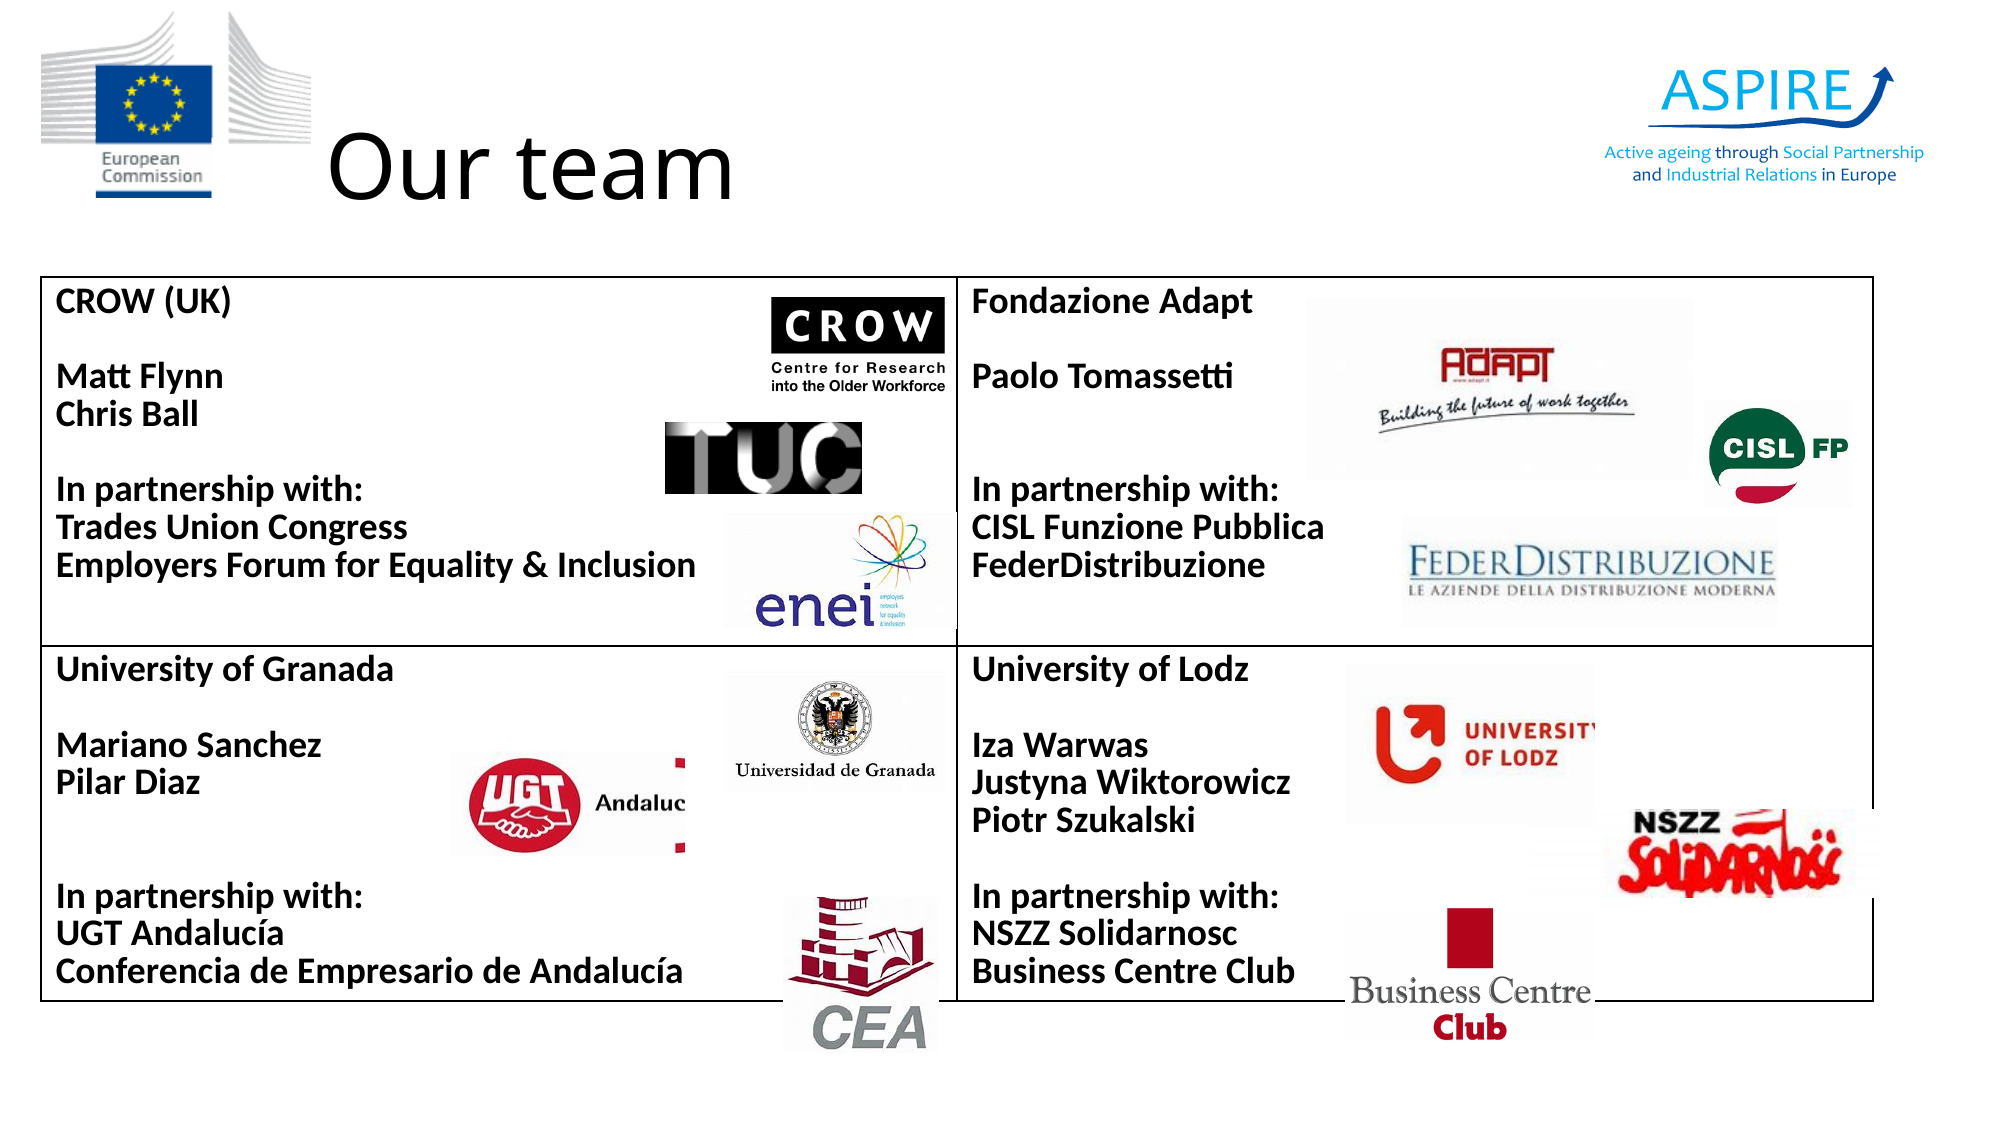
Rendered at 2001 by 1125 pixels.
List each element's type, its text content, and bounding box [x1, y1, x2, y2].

table_header CROW (UK) Matt Flynn Chris Ball In partnership with: Trades Union Congress Employers Forum for Equality & Inclusion [42, 278, 956, 645]
picture [1345, 907, 1595, 1043]
title Our team [310, 61, 1863, 276]
picture [451, 751, 685, 856]
picture [723, 670, 945, 792]
picture [1402, 516, 1778, 628]
picture [771, 297, 945, 394]
table_cell University of Lodz Iza Warwas Justyna Wiktorowicz Piotr Szukalski In partnership with: NSZZ Solidarnosc Business Centre Club [958, 647, 1872, 1000]
picture [665, 422, 862, 494]
picture [1345, 663, 1885, 898]
table_header Fondazione Adapt Paolo Tomassetti In partnership with: CISL Funzione Pubblica FederDistribuzione [958, 278, 1872, 645]
picture [1306, 298, 1693, 481]
picture [1529, 11, 2000, 228]
picture [723, 512, 957, 629]
picture [783, 897, 939, 1053]
picture [1704, 401, 1852, 509]
table_cell University of Granada Mariano Sanchez Pilar Diaz In partnership with: UGT Andalucía Conferencia de Empresario de Andalucía [42, 647, 956, 1000]
picture [41, 11, 311, 198]
